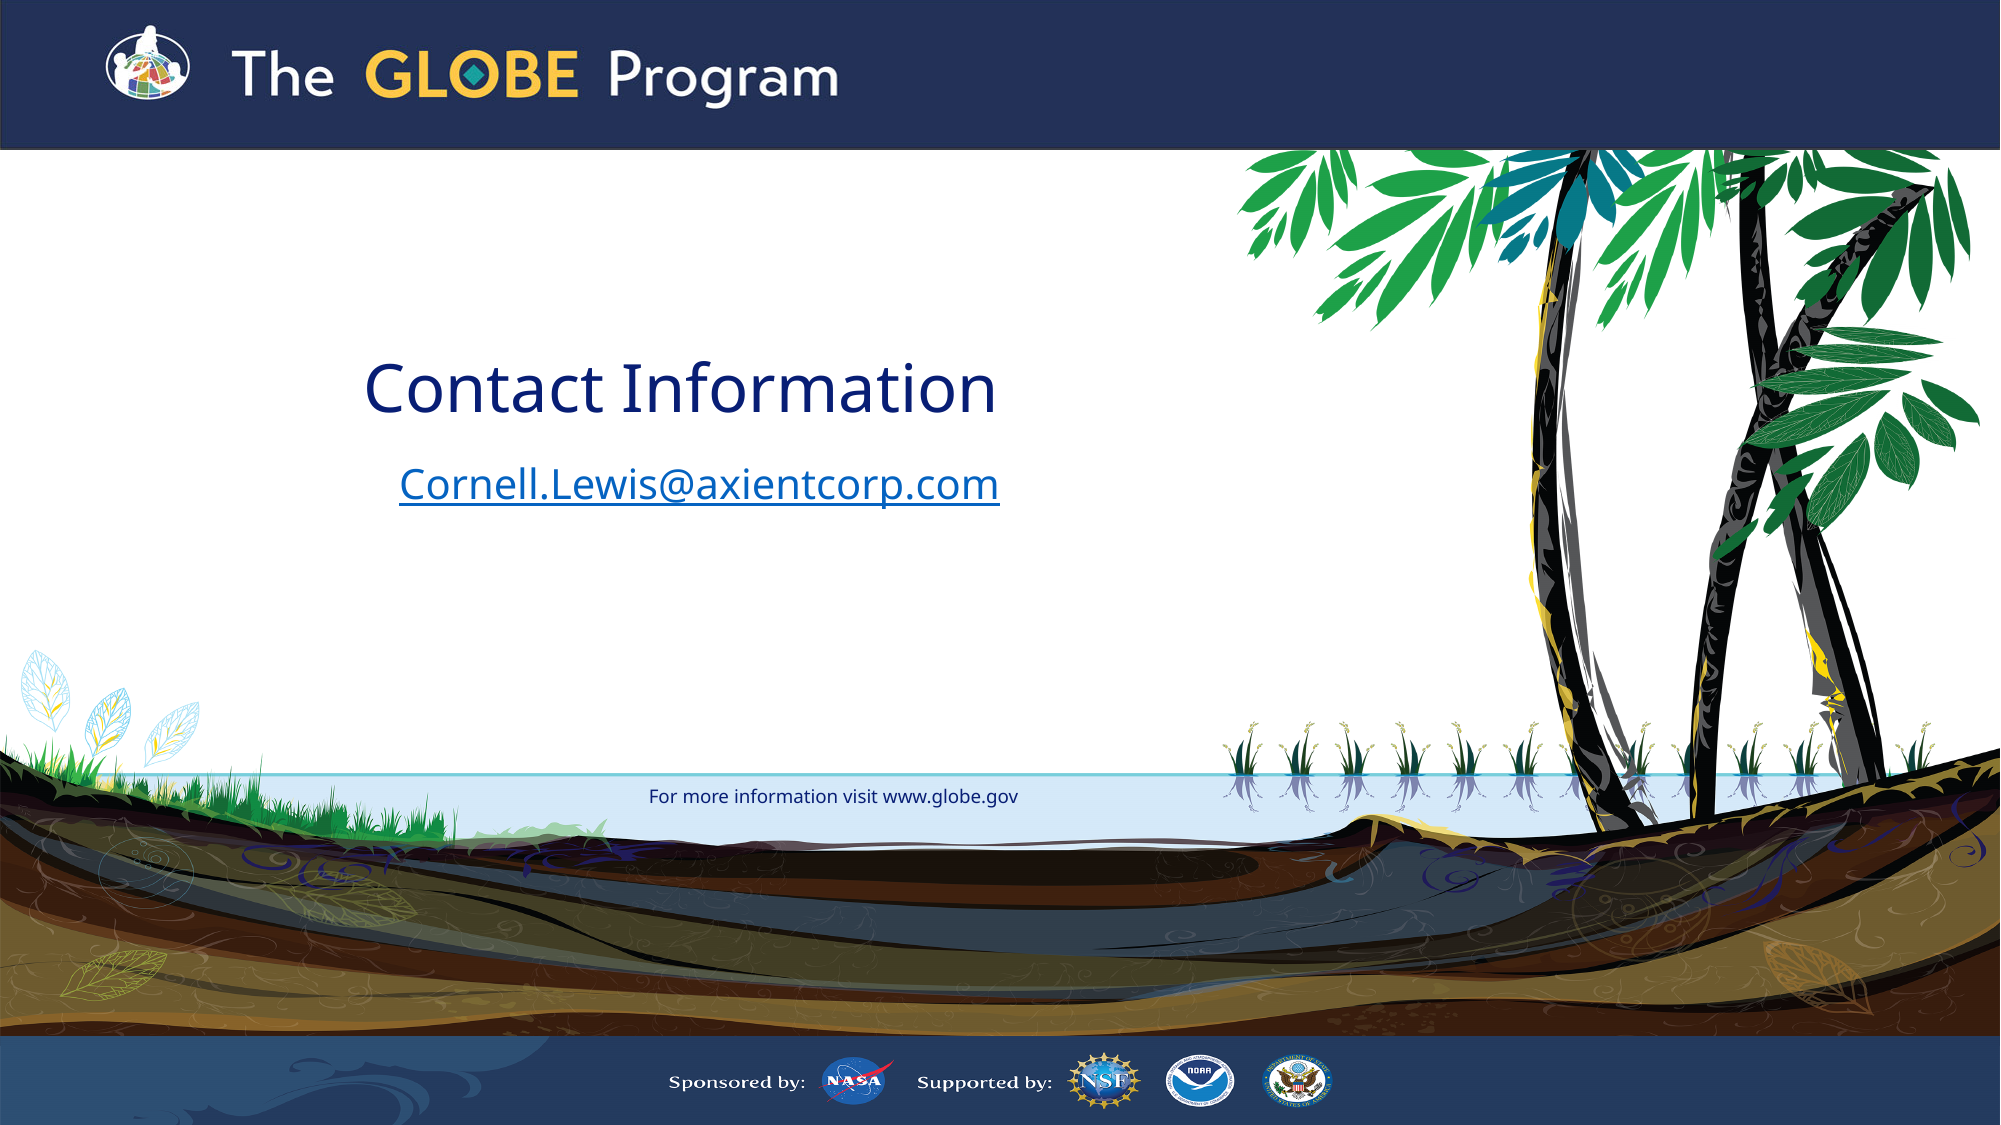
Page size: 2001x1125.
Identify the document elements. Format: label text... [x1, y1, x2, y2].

picture [0, 0, 2000, 1125]
title Cornell.Lewis@axientcorp.com [384, 487, 1192, 613]
text_box Contact Information [249, 278, 1114, 433]
